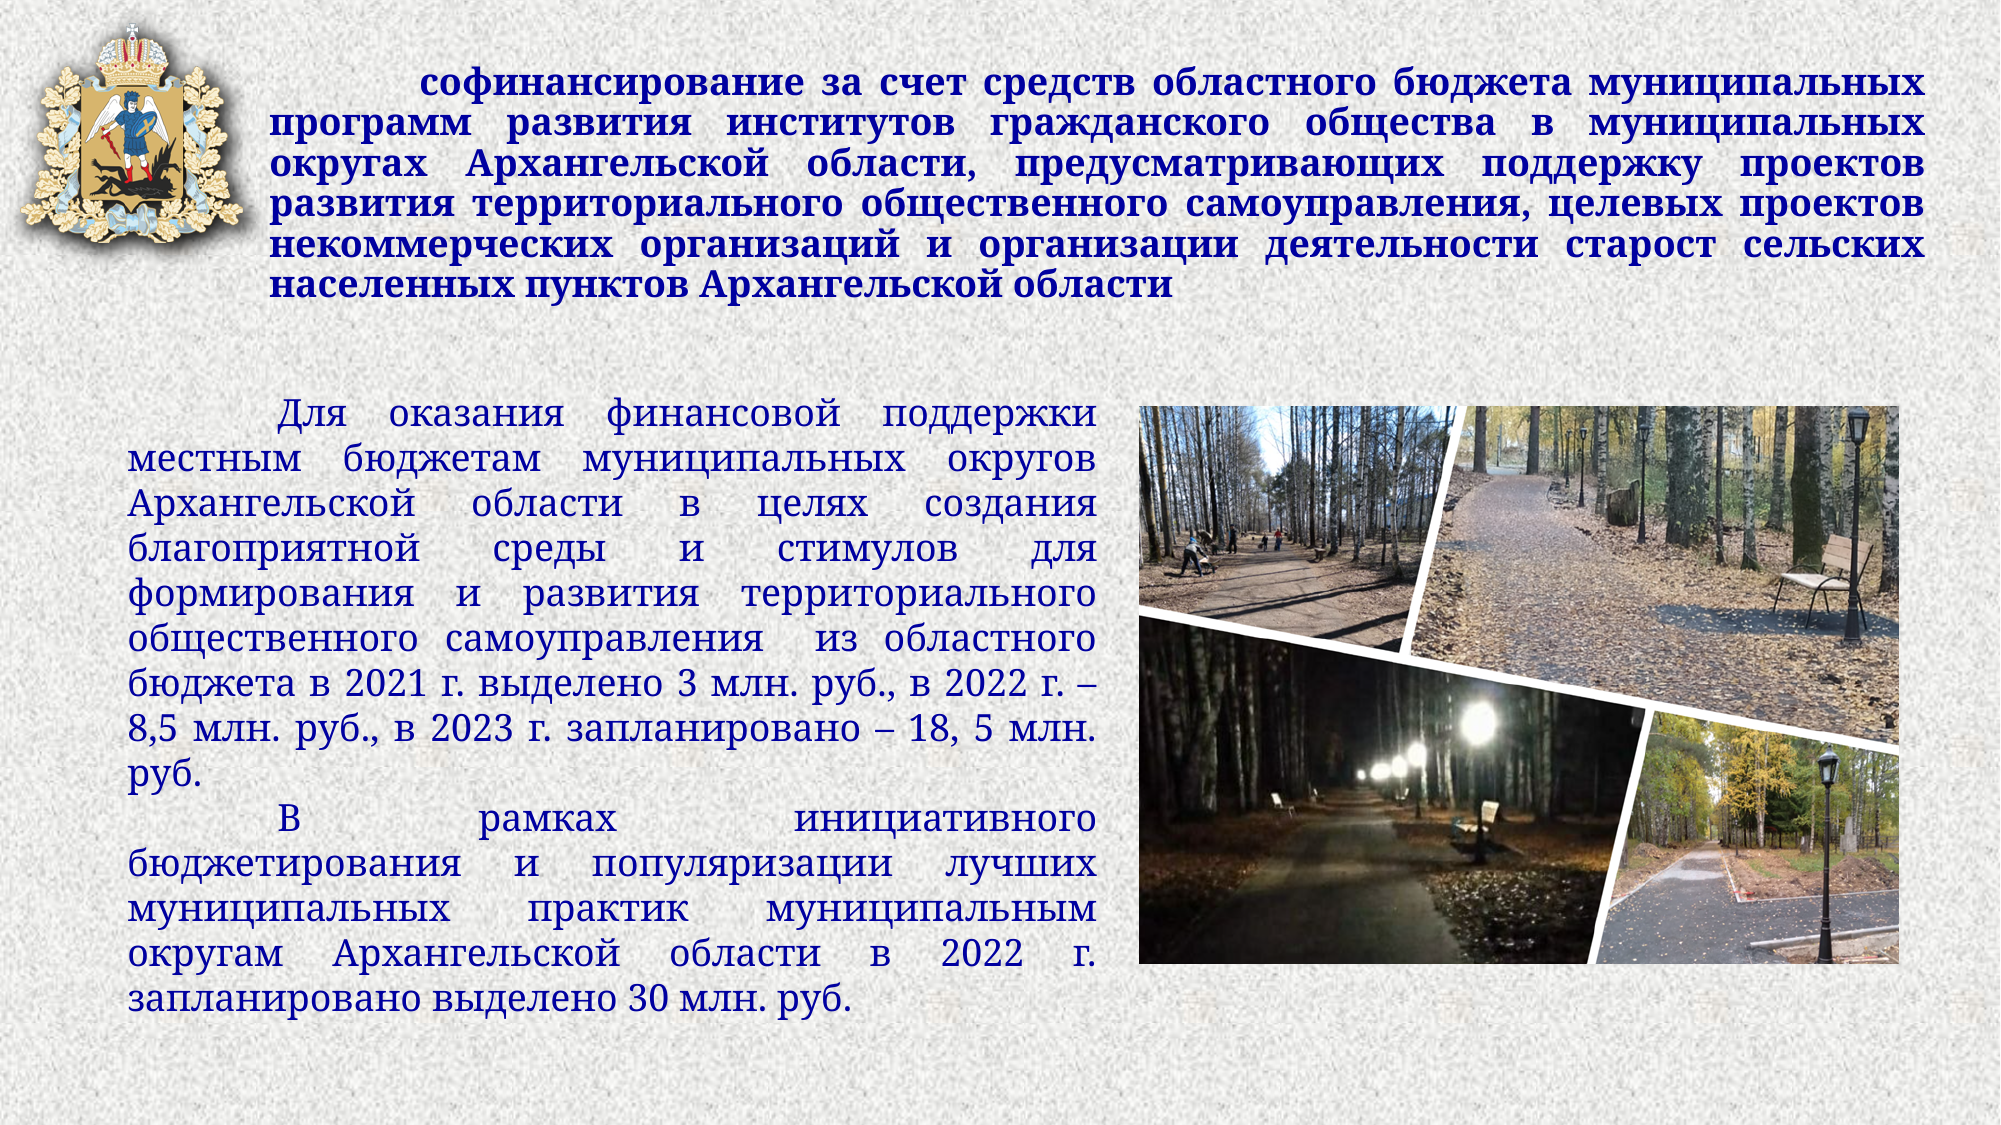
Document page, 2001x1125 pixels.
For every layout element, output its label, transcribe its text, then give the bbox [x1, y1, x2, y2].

text_box Для оказания финансовой поддержки местным бюджетам муниципальных округов Архангельской области в целях создания благоприятной среды и стимулов для формирования и развития территориального общественного самоуправления из областного бюджета в 2021 г. выделено 3 млн. руб., в 2022 г. – 8,5 млн. руб., в 2023 г. запланировано – 18, 5 млн. руб. В рамках инициативного бюджетирования и популяризации лучших муниципальных практик муниципальным округам Архангельской области в 2022 г. запланировано выделено 30 млн. руб. [112, 382, 1113, 1072]
picture [0, 0, 2001, 1125]
list софинансирование за счет средств областного бюджета муниципальных программ развития институтов гражданского общества в муниципальных округах Архангельской области, предусматривающих поддержку проектов развития территориального общественного самоуправления, целевых проектов некоммерческих организаций и организации деятельности старост сельских населенных пунктов Архангельской области [216, 55, 1942, 455]
